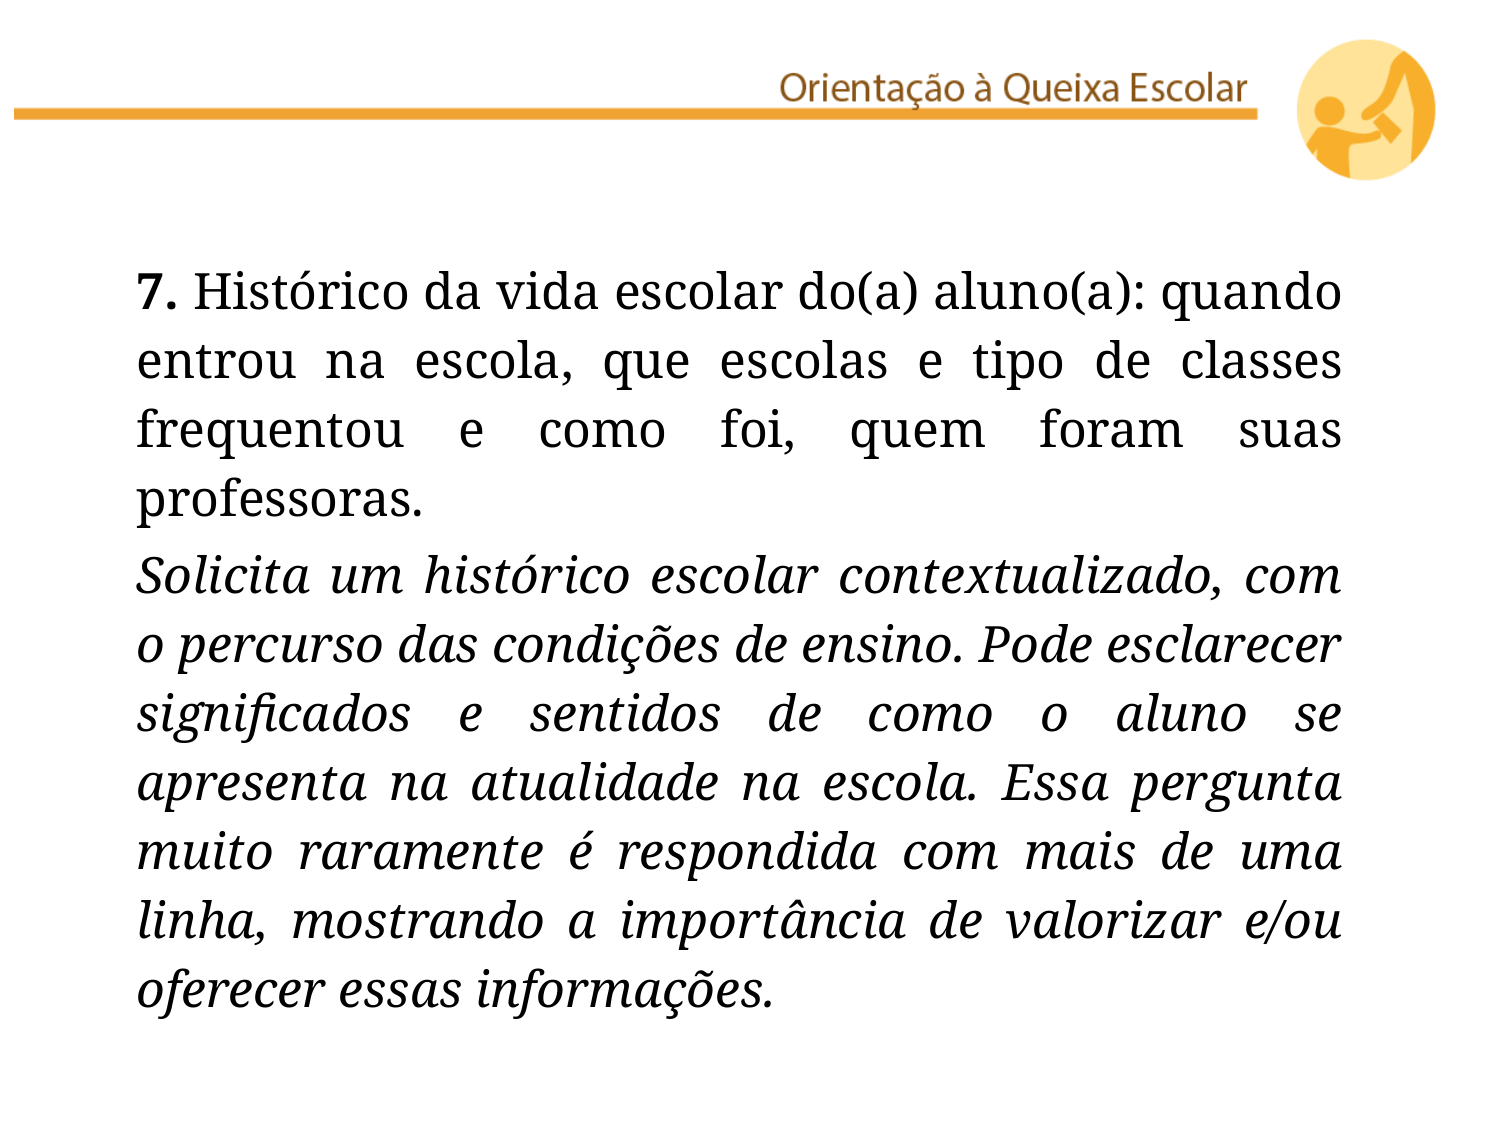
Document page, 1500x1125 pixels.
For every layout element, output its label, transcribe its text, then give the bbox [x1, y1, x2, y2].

picture [14, 0, 1500, 231]
text_box 7. Histórico da vida escolar do(a) aluno(a): quando entrou na escola, que escolas e tipo de classes frequentou e como foi, quem foram suas professoras. Solicita um histórico escolar contextualizado, com o percurso das condições de ensino. Pode esclarecer significados e sentidos de como o aluno se apresenta na atualidade na escola. Essa pergunta muito raramente é respondida com mais de uma linha, mostrando a importância de valorizar e/ou oferecer essas informações. [121, 239, 1359, 1125]
